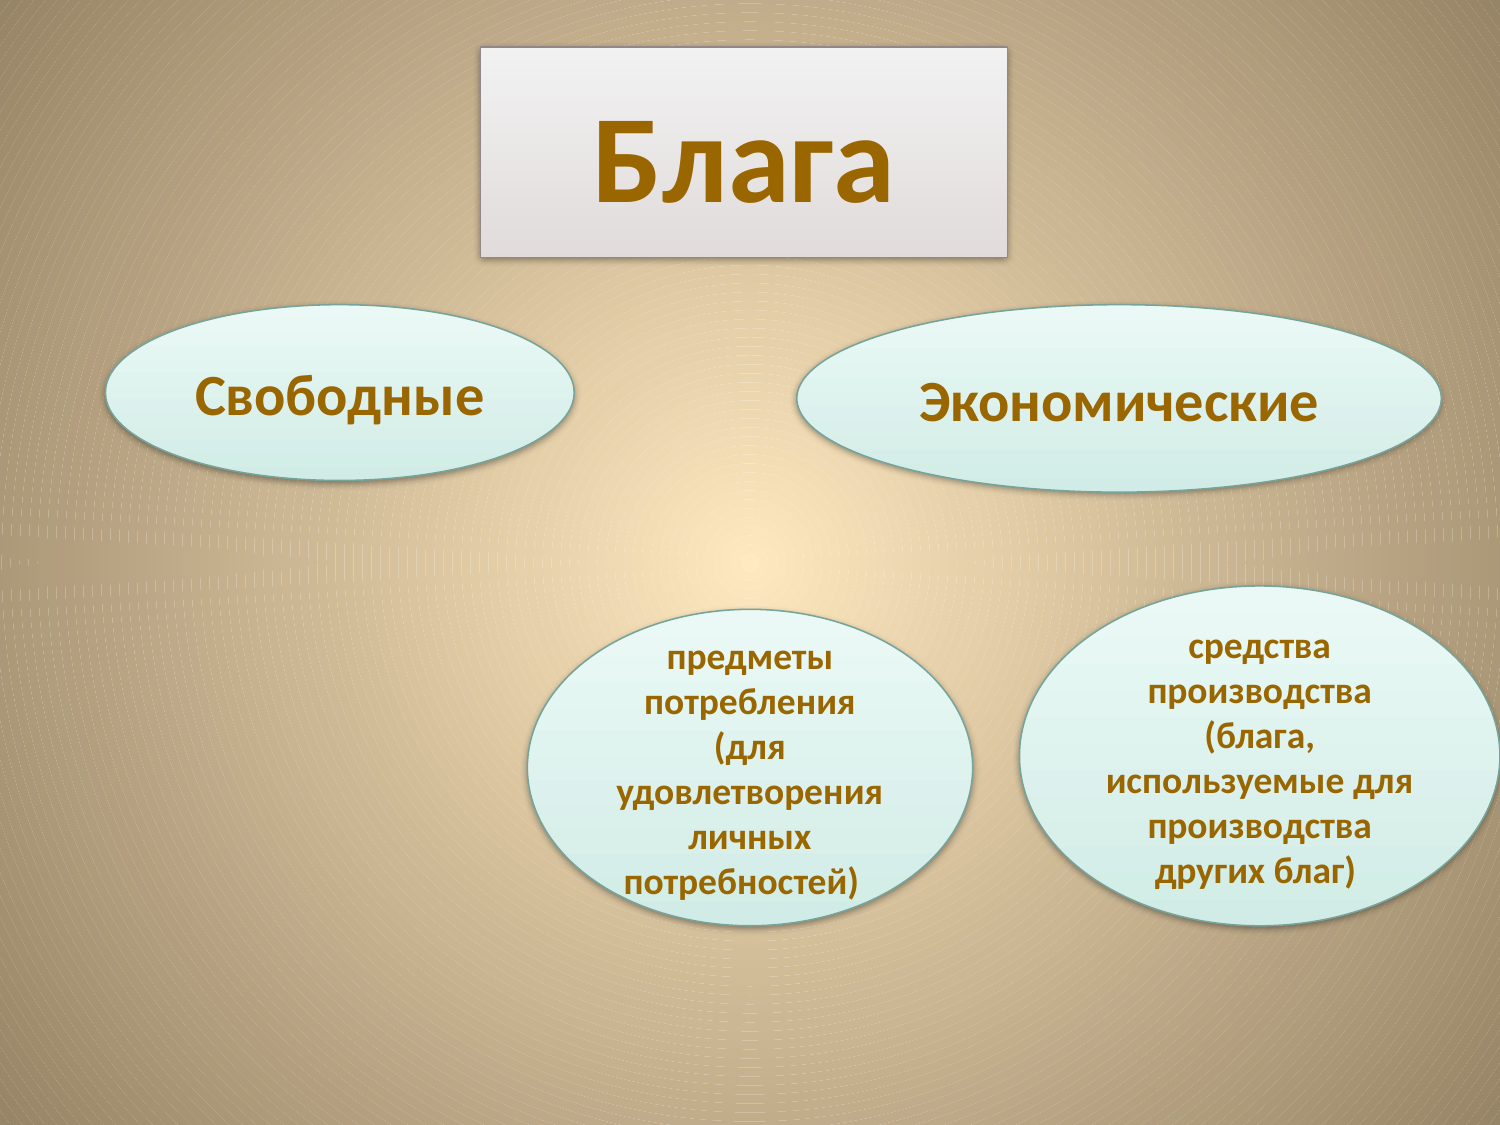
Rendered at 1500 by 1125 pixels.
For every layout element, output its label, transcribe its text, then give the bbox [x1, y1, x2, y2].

text_box средства производства (блага, используемые для производства других благ) [1018, 585, 1500, 927]
text_box Блага [480, 46, 1008, 258]
title [82, 480, 1432, 668]
text_box предметы потребления (для удовлетворения личных потребностей) [526, 608, 974, 927]
text_box Свободные [104, 303, 575, 482]
text_box Экономические [796, 303, 1443, 493]
